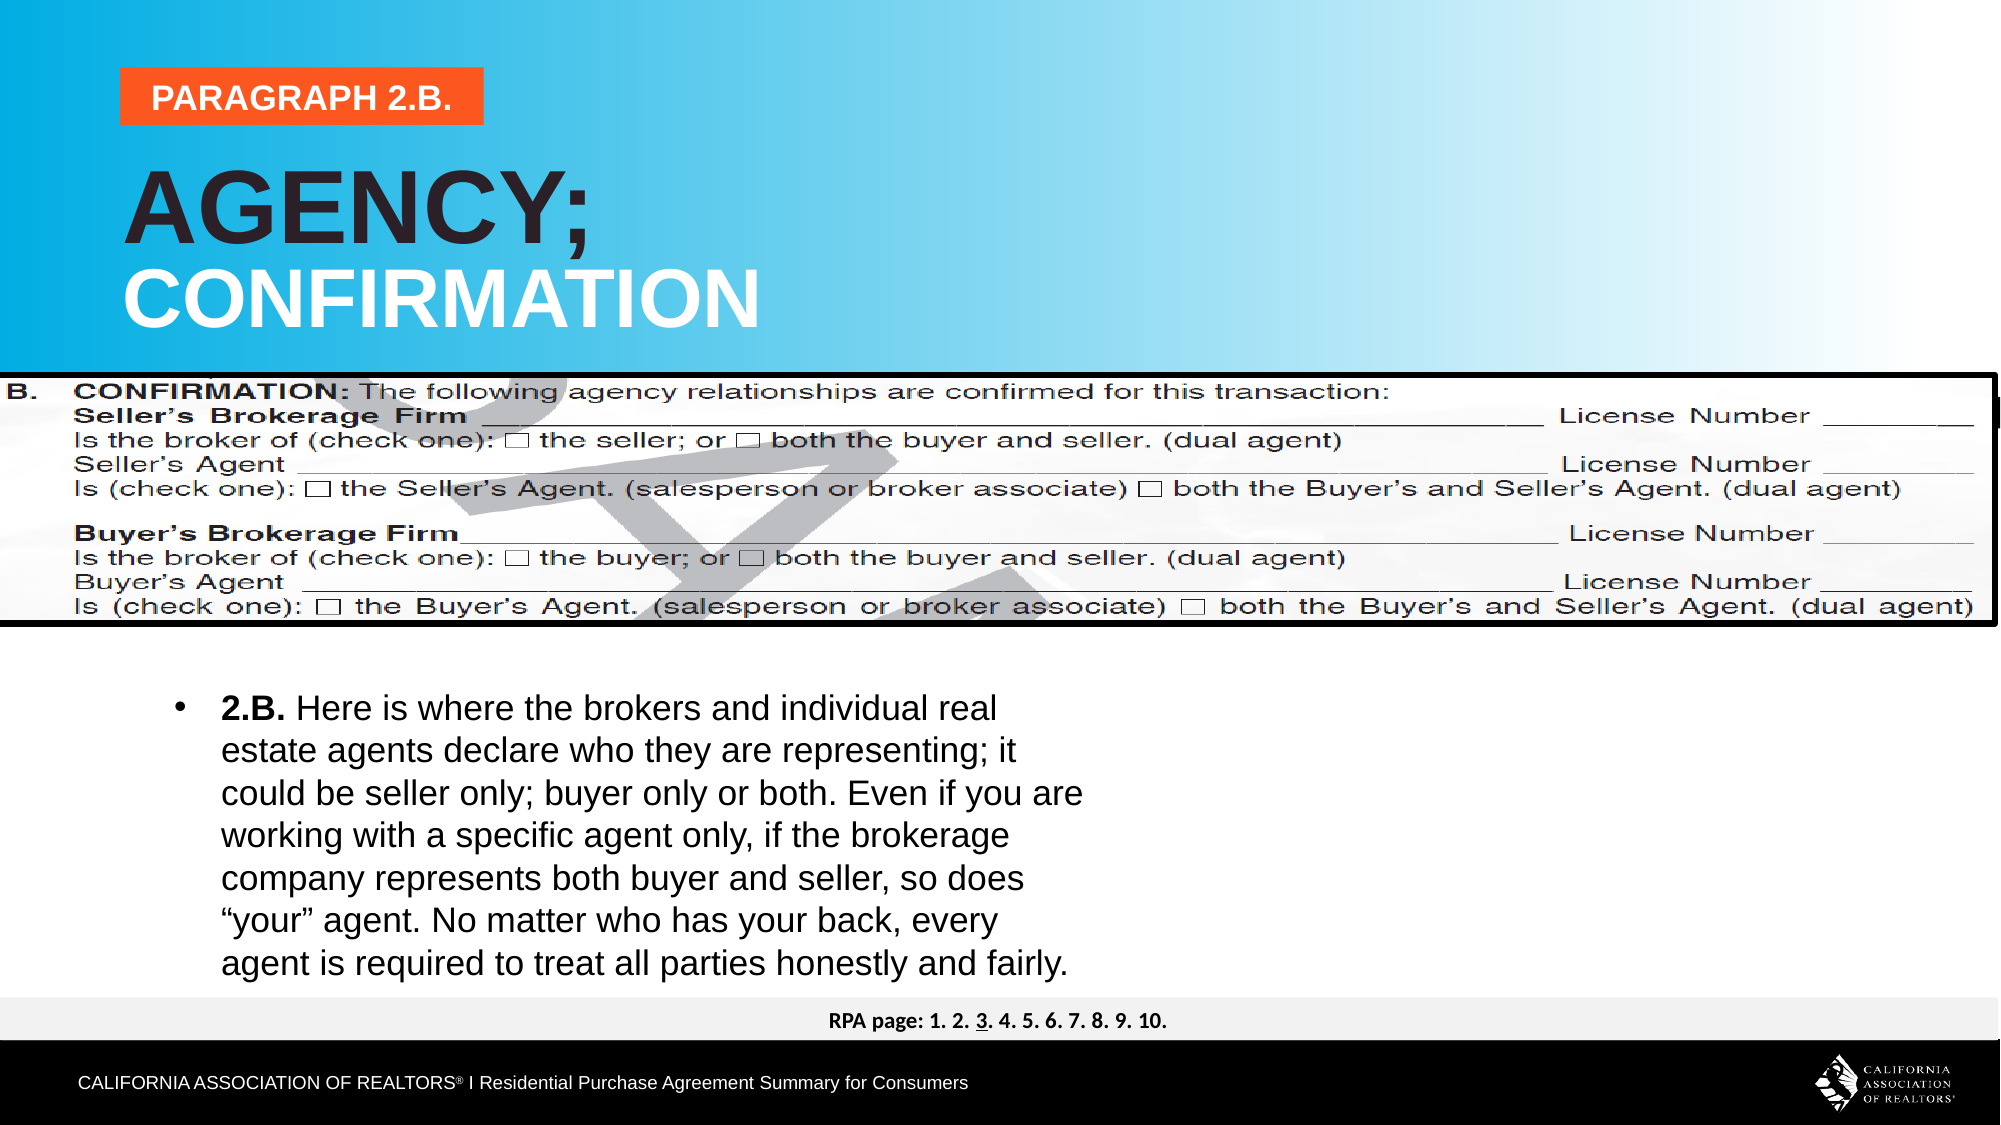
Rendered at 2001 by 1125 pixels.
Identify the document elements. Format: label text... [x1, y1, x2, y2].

picture [1815, 1054, 1955, 1113]
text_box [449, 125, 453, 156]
slide_number 104 [660, 352, 664, 372]
text_box 2.B. Here is where the brokers and individual real estate agents declare who they are representing; it could be seller only; buyer only or both. Even if you are working with a specific agent only, if the brokerage company represents both buyer and seller, so does “your” agent. No matter who has your back, every agent is required to treat all parties honestly and fairly. [166, 677, 1103, 990]
slide_number 104 [660, 0, 664, 156]
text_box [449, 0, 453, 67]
slide_number 27 [1818, 1050, 1863, 1096]
text_box AGENCY; CONFIRMATION [114, 156, 1992, 352]
text_box RPA page: 1. 2. 3. 4. 5. 6. 7. 8. 9. 10. [1, 997, 1996, 1041]
picture [0, 377, 1993, 621]
text_box Paragraph 2.b. [120, 67, 484, 125]
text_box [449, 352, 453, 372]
